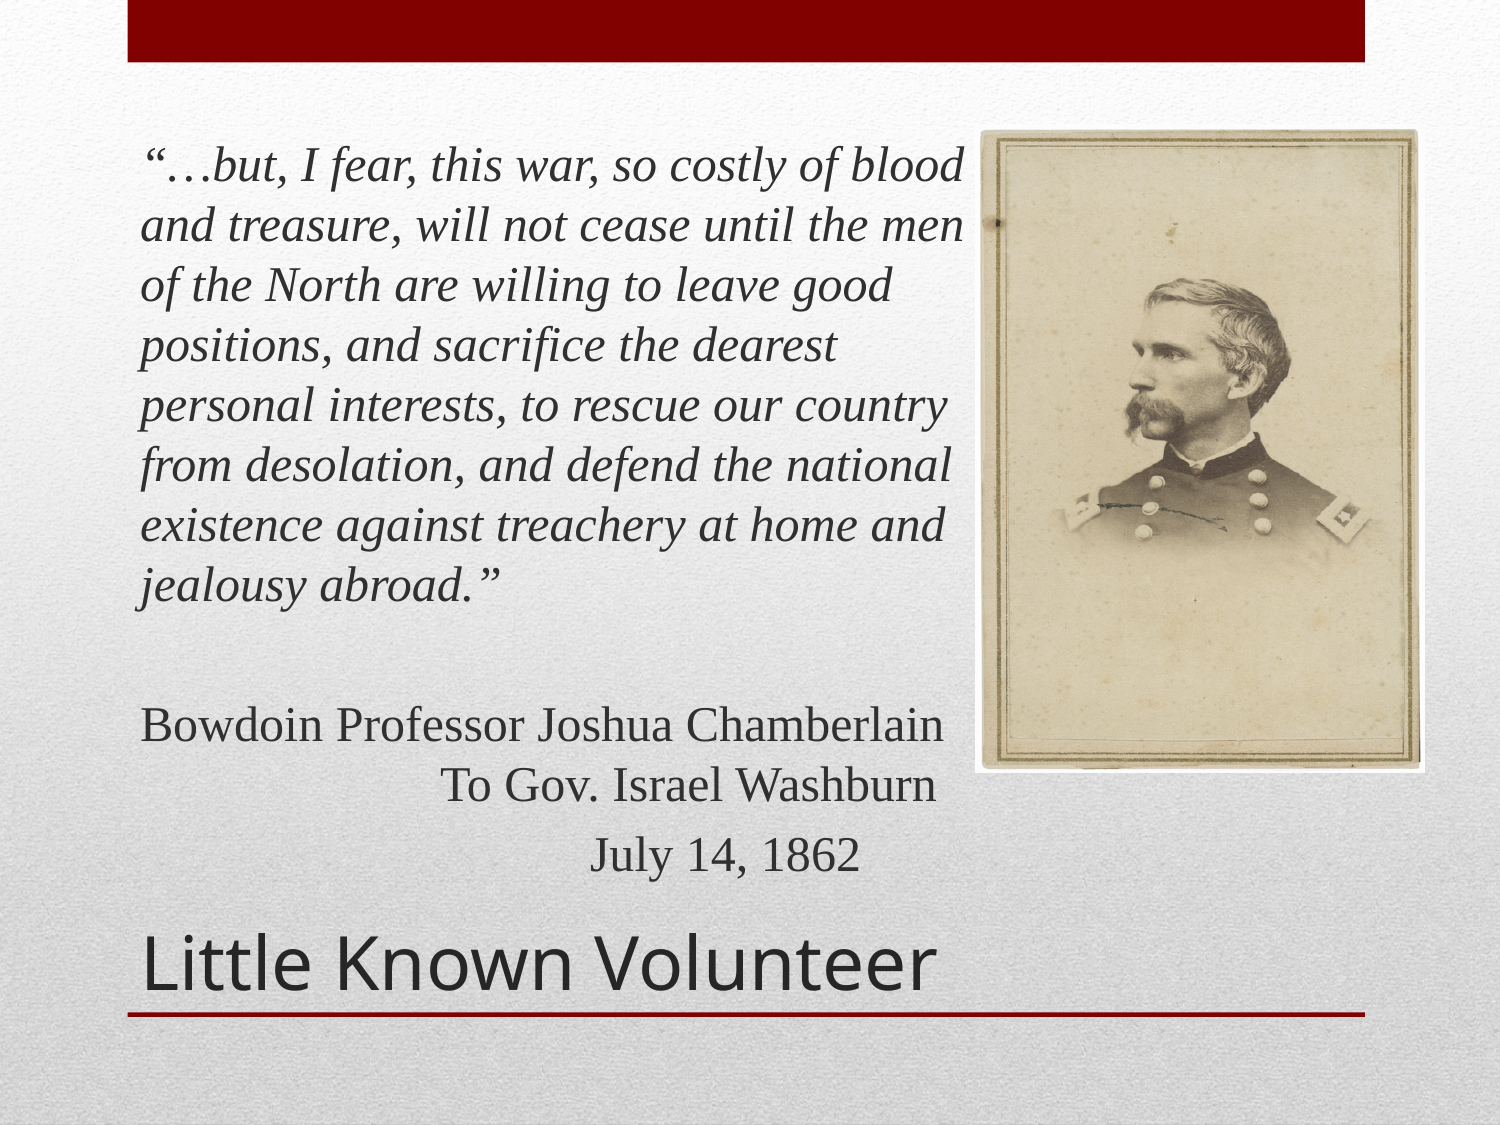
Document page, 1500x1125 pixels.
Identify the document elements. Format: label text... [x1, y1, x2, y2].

picture [974, 124, 1426, 774]
list “…but, I fear, this war, so costly of blood and treasure, will not cease until the men of the North are willing to leave good positions, and sacrifice the dearest personal interests, to rescue our country from desolation, and defend the national existence against treachery at home and jealousy abroad.” Bowdoin Professor Joshua Chamberlain To Gov. Israel Washburn July 14, 1862 [125, 112, 988, 900]
title Little Known Volunteer [125, 875, 1238, 1013]
